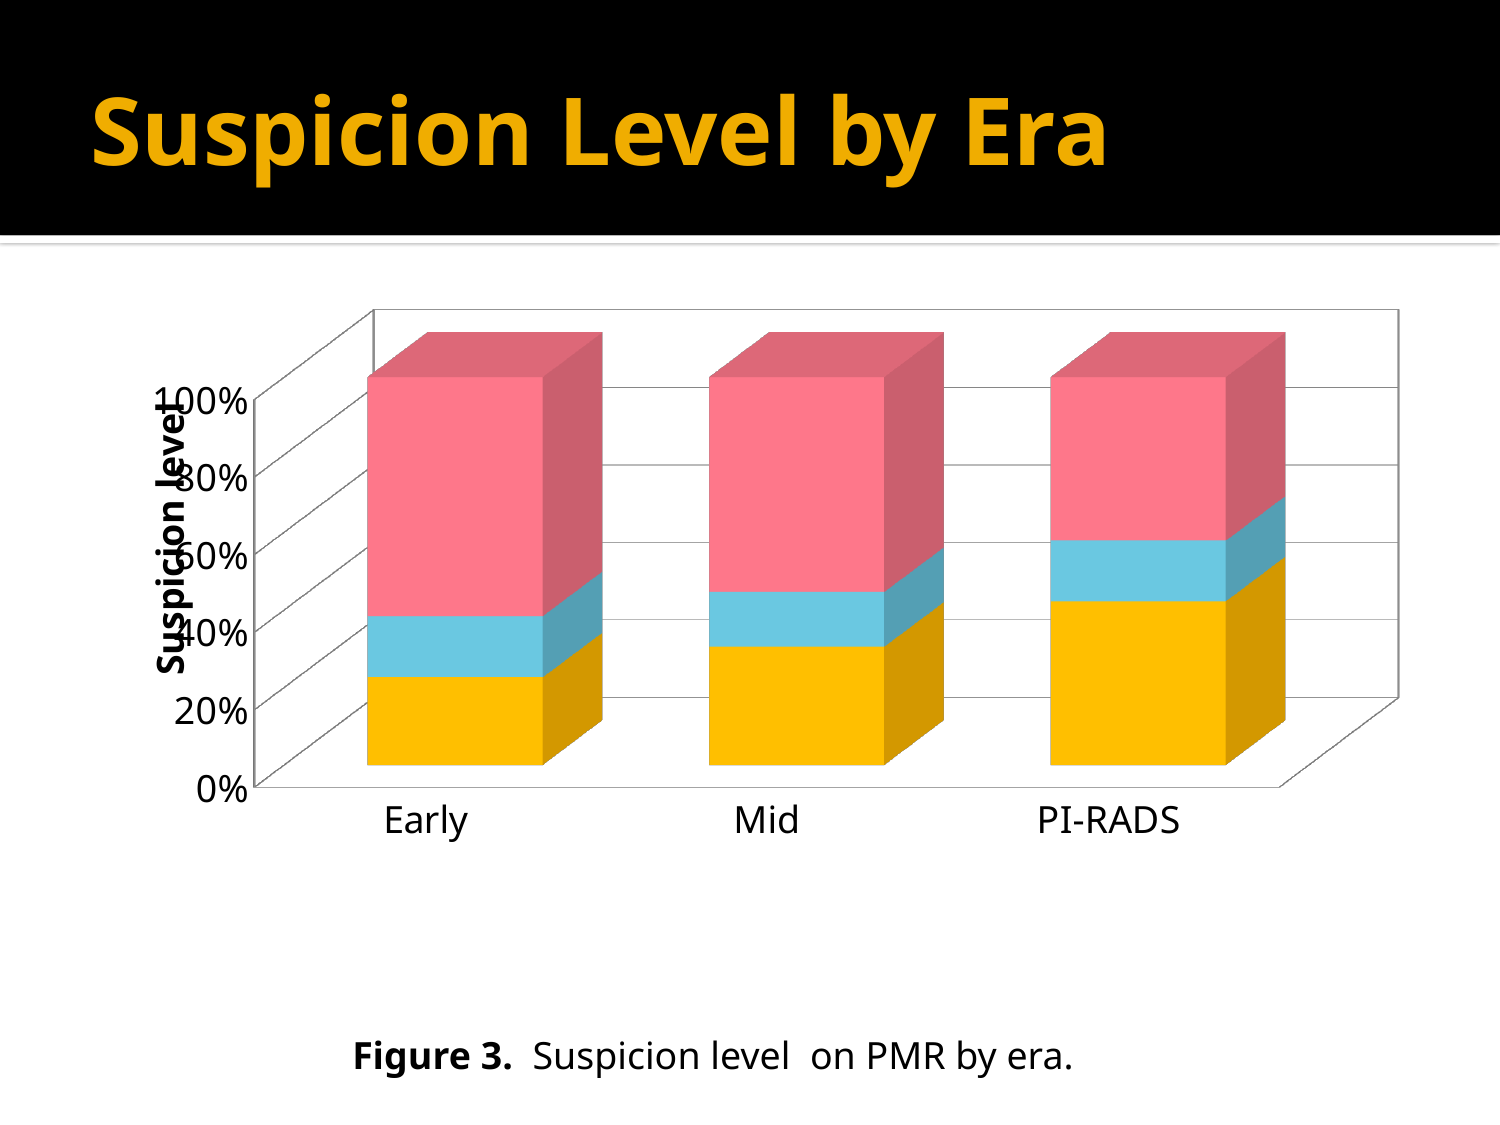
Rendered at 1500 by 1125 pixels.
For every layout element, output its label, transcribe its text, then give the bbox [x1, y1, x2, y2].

chart [74, 291, 1425, 1050]
text_box Figure 3. Suspicion level on PMR by era. [337, 1059, 1225, 1085]
title Suspicion Level by Era [75, 25, 1425, 231]
